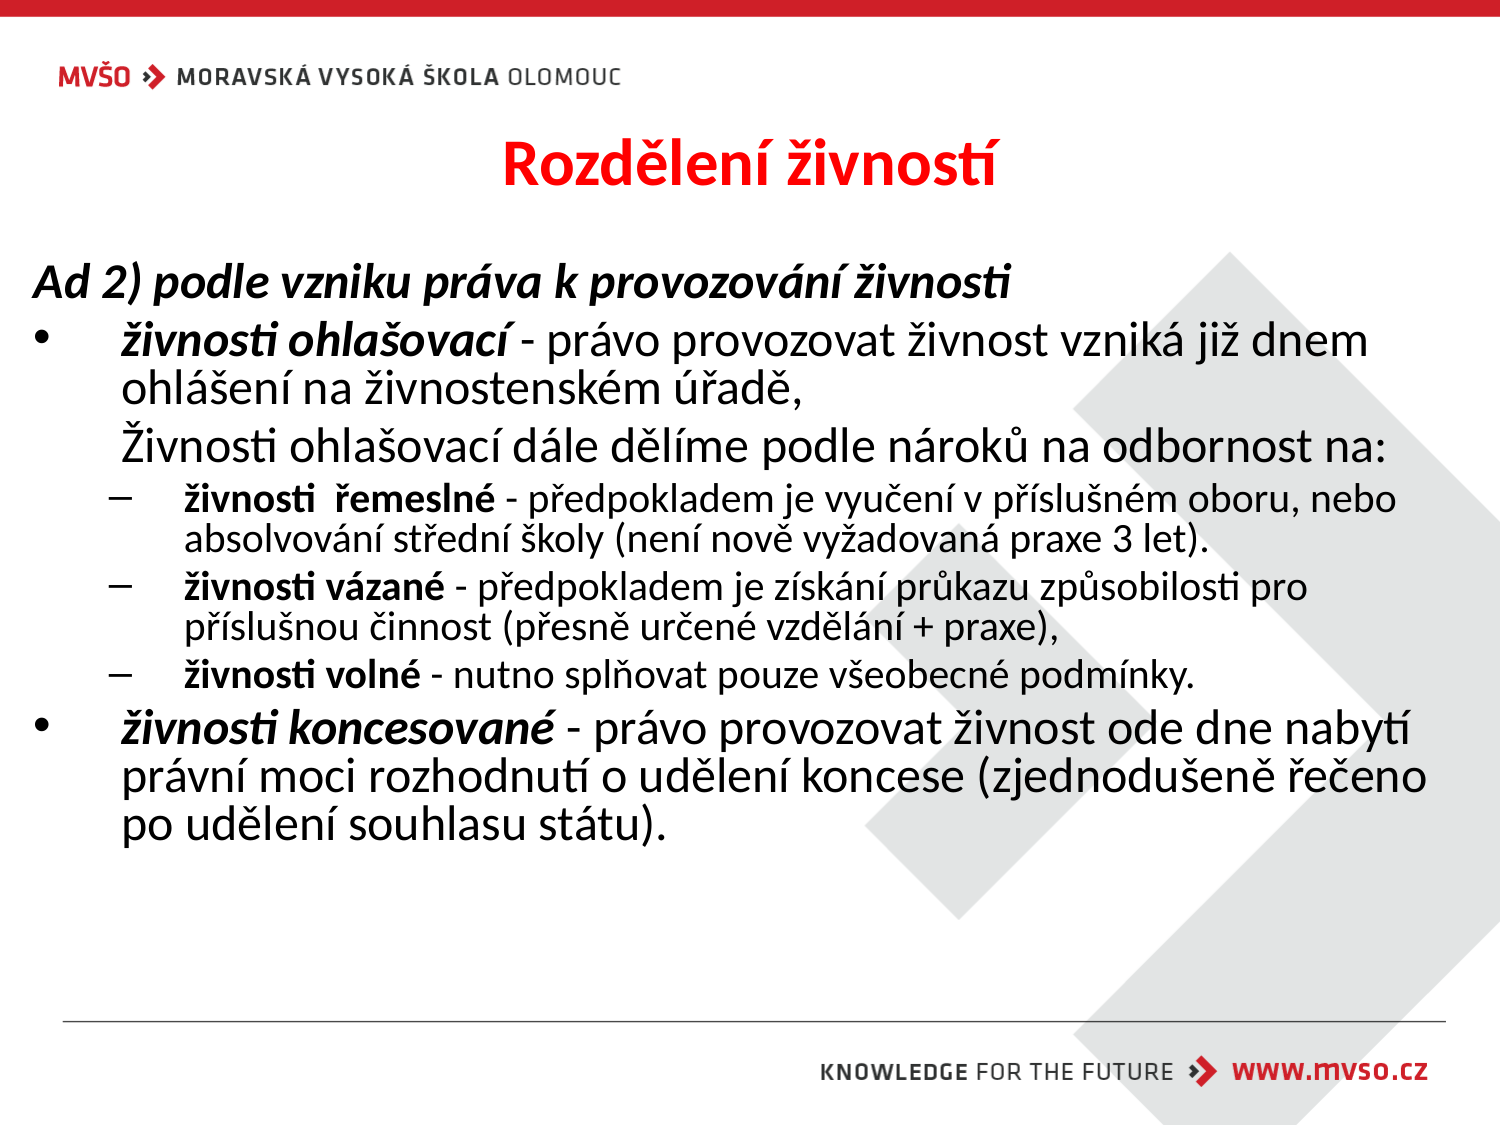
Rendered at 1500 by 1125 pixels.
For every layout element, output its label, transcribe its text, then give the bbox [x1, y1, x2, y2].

title Rozdělení živností [75, 65, 1425, 252]
picture [0, 0, 1500, 1125]
list Ad 2) podle vzniku práva k provozování živnosti živnosti ohlašovací - právo provozovat živnost vzniká již dnem ohlášení na živnostenském úřadě, Živnosti ohlašovací dále dělíme podle nároků na odbornost na: živnosti řemeslné - předpokladem je vyučení v příslušném oboru, nebo absolvování střední školy (není nově vyžadovaná praxe 3 let). živnosti vázané - předpokladem je získání průkazu způsobilosti pro příslušnou činnost (přesně určené vzdělání + praxe), živnosti volné - nutno splňovat pouze všeobecné podmínky. živnosti koncesované - právo provozovat živnost ode dne nabytí právní moci rozhodnutí o udělení koncese (zjednodušeně řečeno po udělení souhlasu státu). [19, 252, 1471, 1125]
